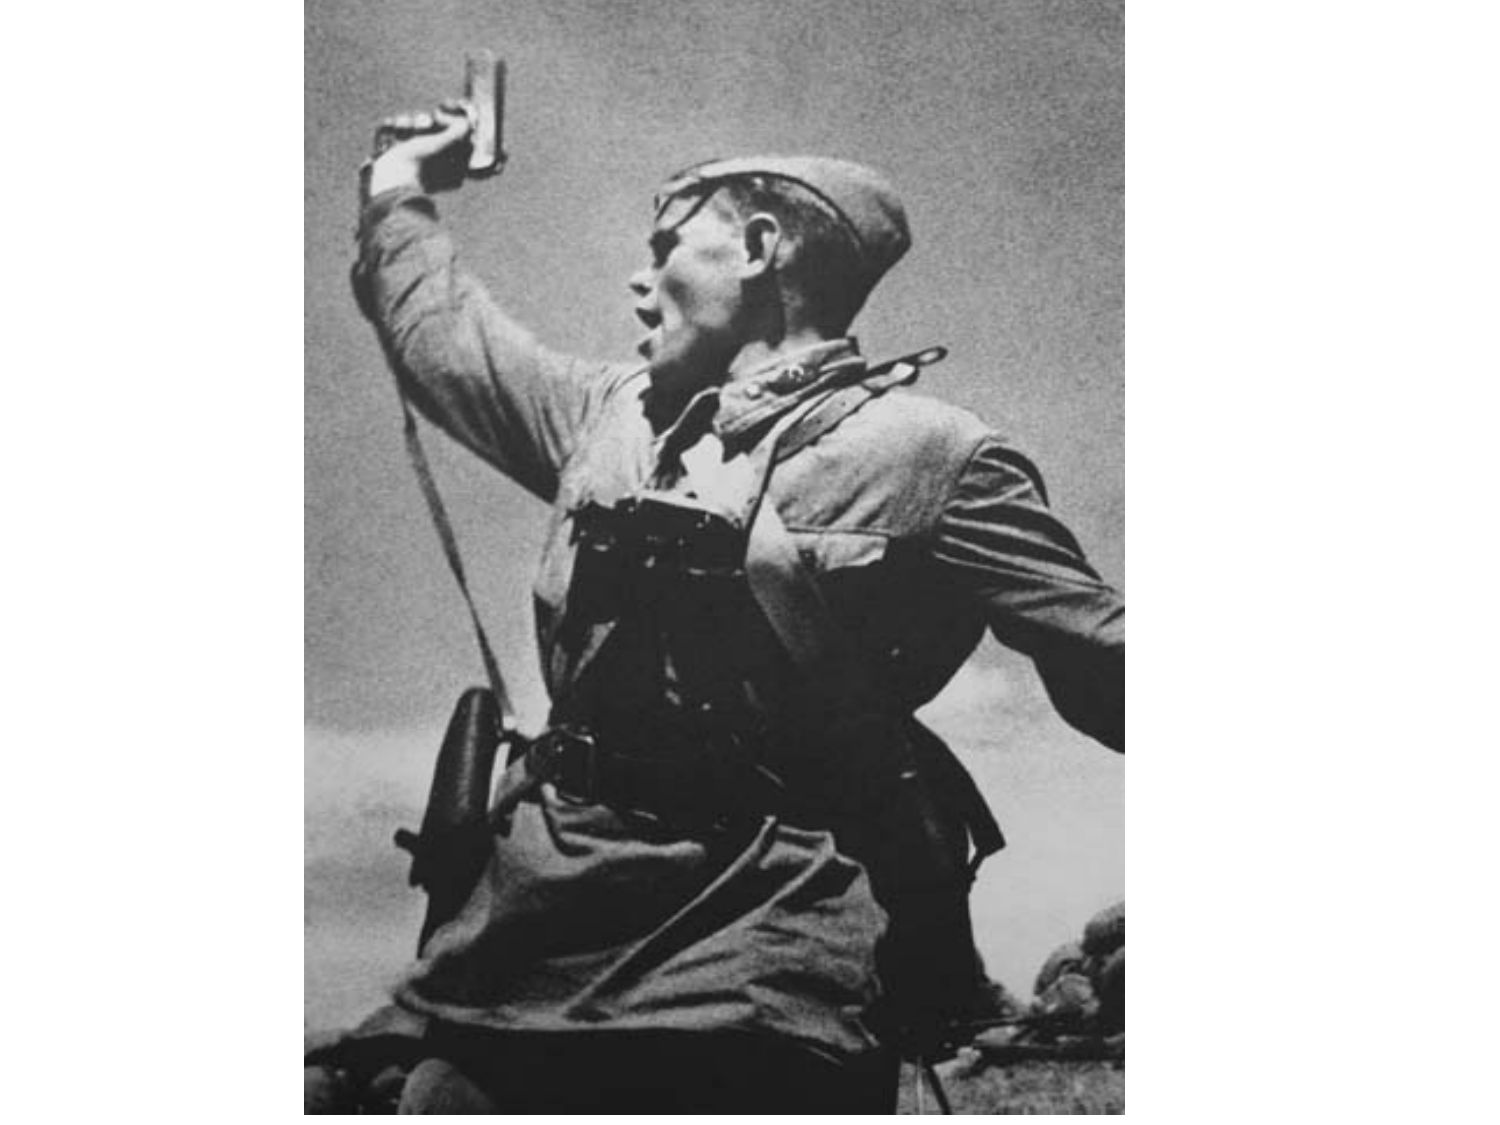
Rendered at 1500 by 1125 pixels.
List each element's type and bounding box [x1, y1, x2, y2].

picture [304, 0, 1126, 1115]
